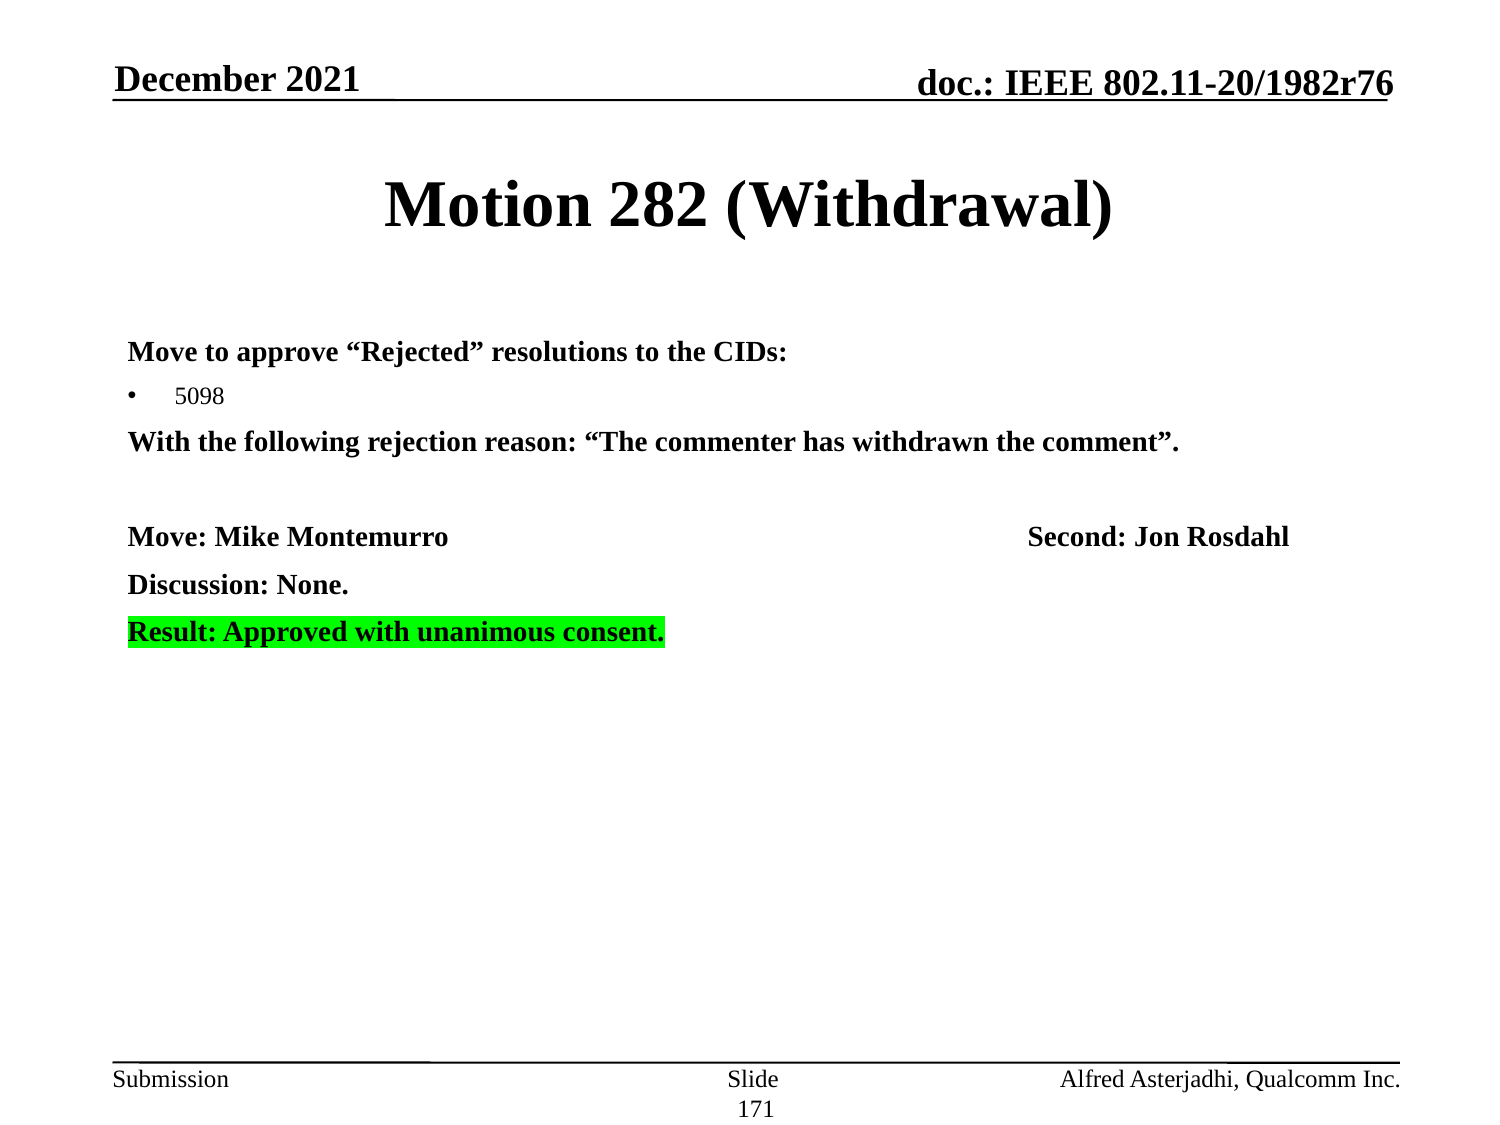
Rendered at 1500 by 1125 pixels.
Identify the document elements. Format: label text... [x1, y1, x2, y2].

footer Alfred Asterjadhi, Qualcomm Inc. [878, 1061, 1402, 1093]
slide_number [114, 54, 423, 100]
title Motion 282 (Withdrawal) [112, 112, 1388, 288]
list Move to approve “Rejected” resolutions to the CIDs: 5098 With the following rejection reason: “The commenter has withdrawn the comment”. Move: Mike Montemurro Second: Jon Rosdahl Discussion: None. Result: Approved with unanimous consent. [112, 324, 1388, 1063]
slide_number Slide 171 [712, 1061, 800, 1123]
